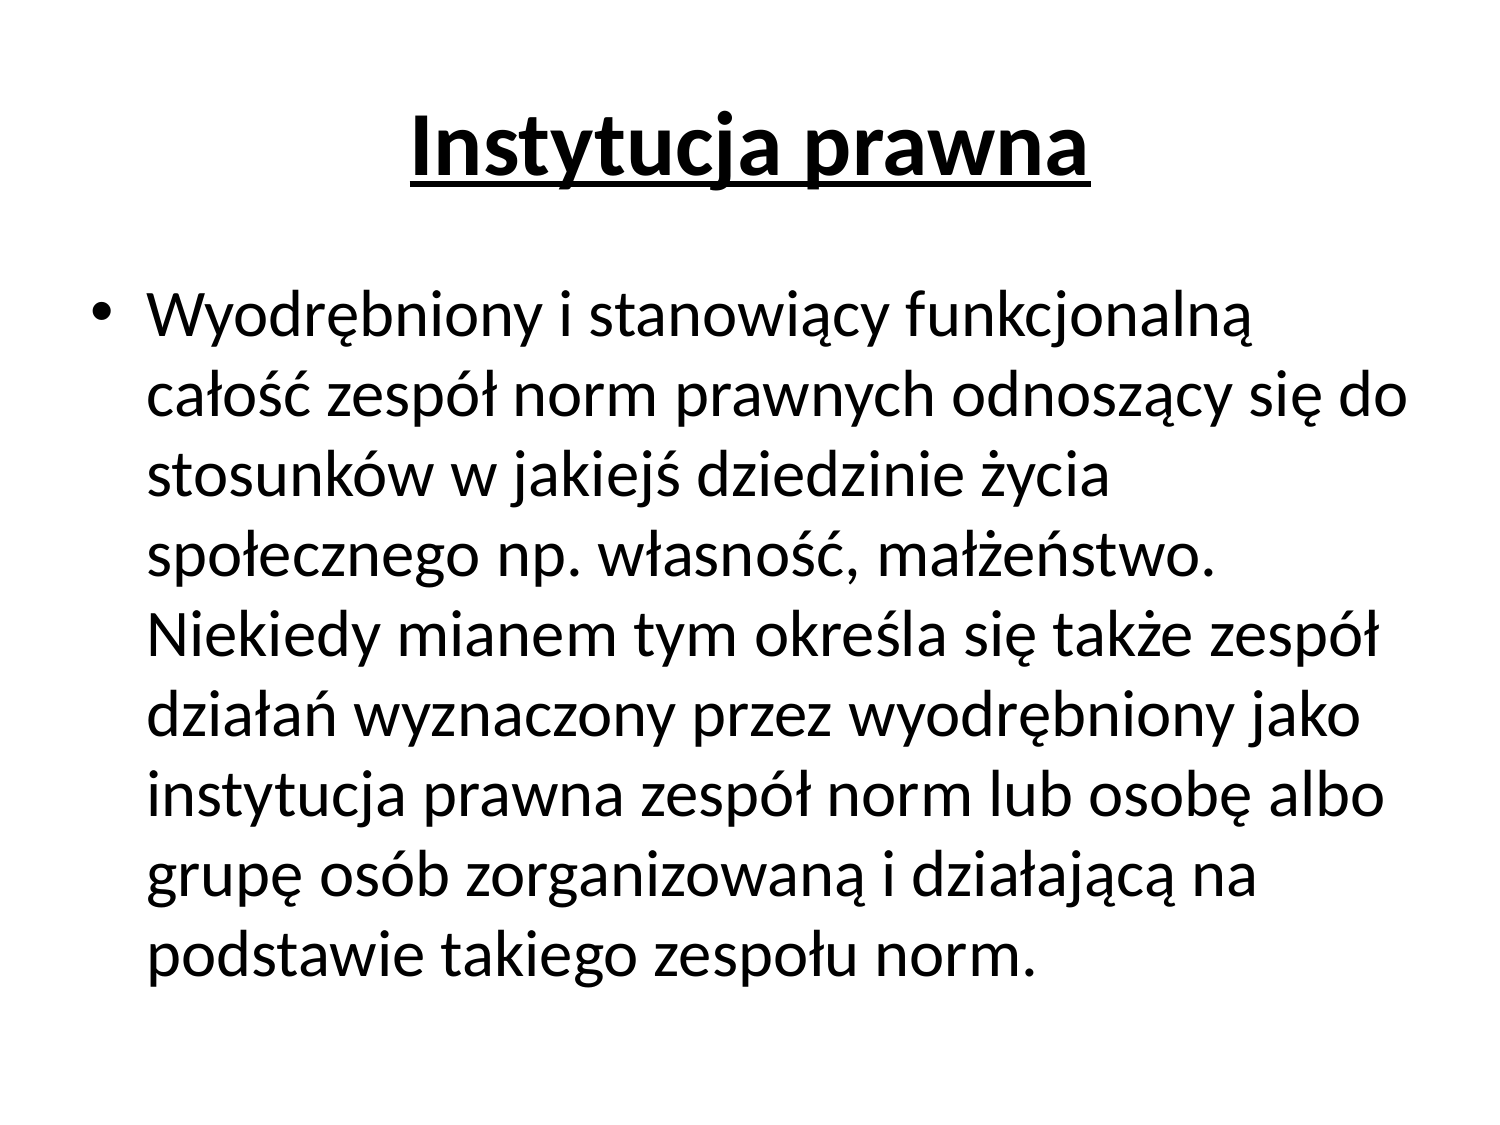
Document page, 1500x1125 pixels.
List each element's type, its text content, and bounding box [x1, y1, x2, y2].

title Instytucja prawna [75, 45, 1425, 233]
list Wyodrębniony i stanowiący funkcjonalną całość zespół norm prawnych odnoszący się do stosunków w jakiejś dziedzinie życia społecznego np. własność, małżeństwo. Niekiedy mianem tym określa się także zespół działań wyznaczony przez wyodrębniony jako instytucja prawna zespół norm lub osobę albo grupę osób zorganizowaną i działającą na podstawie takiego zespołu norm. [75, 262, 1425, 1005]
